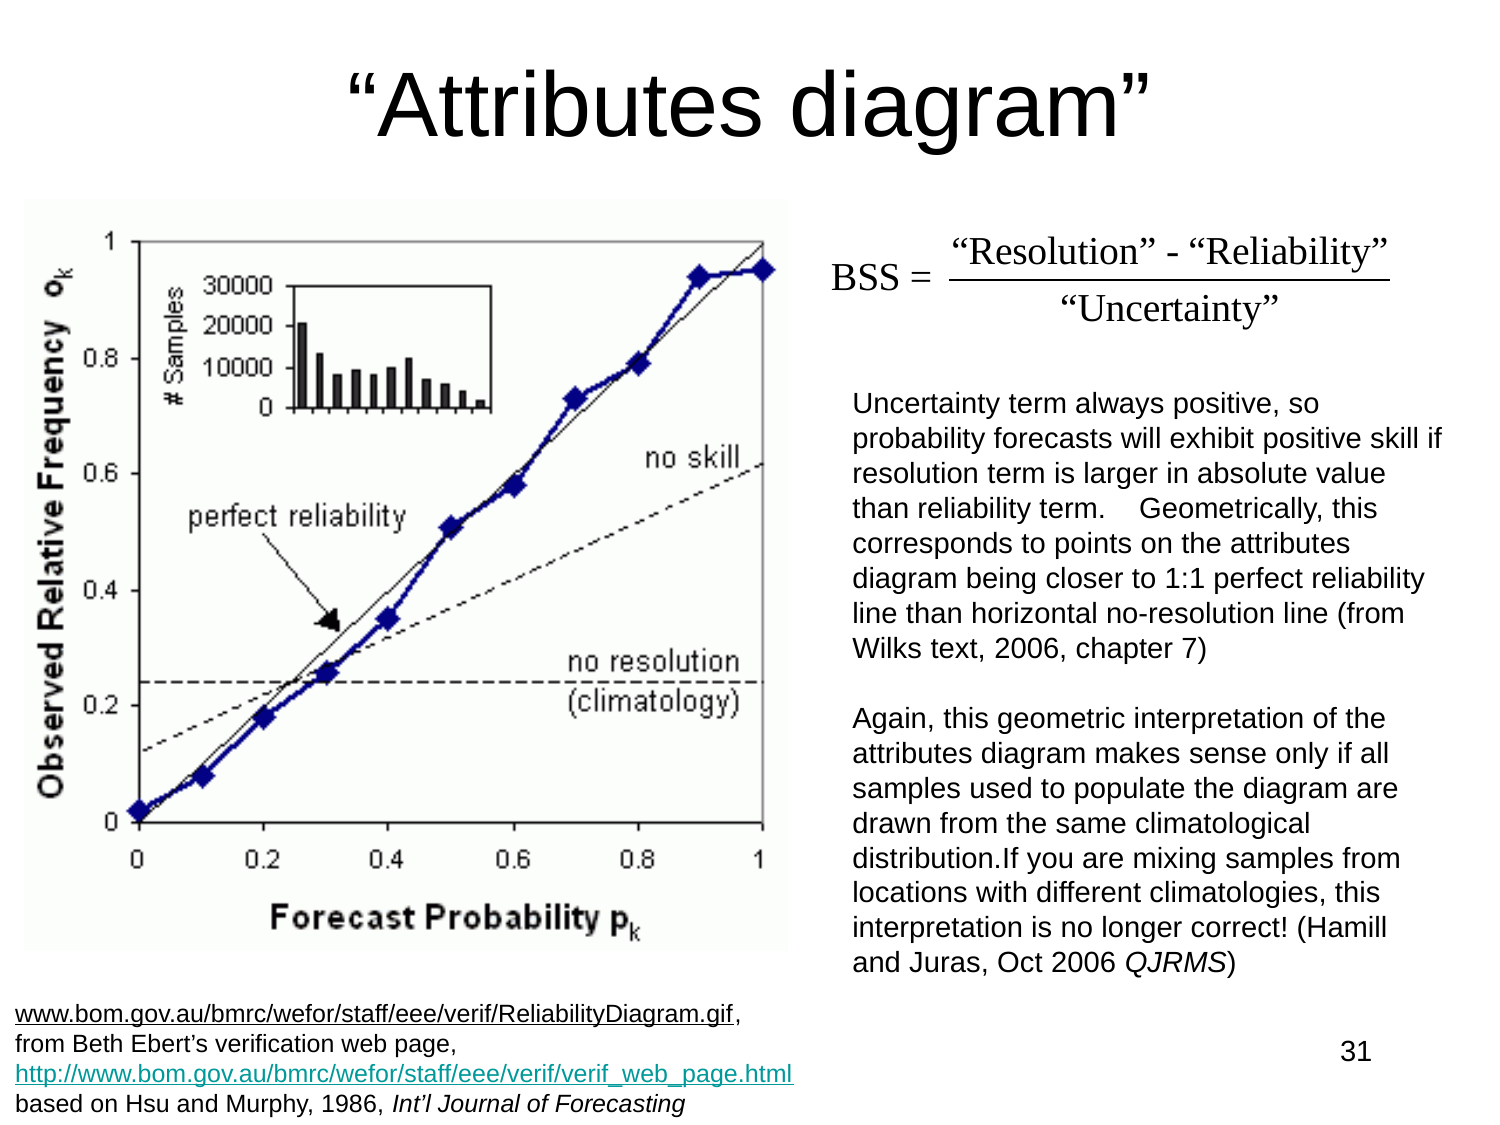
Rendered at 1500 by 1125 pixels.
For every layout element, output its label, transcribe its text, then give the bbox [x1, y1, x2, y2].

text_box Uncertainty term always positive, so probability forecasts will exhibit positive skill if resolution term is larger in absolute value than reliability term. Geometrically, this corresponds to points on the attributes diagram being closer to 1:1 perfect reliability line than horizontal no-resolution line (from Wilks text, 2006, chapter 7) Again, this geometric interpretation of the attributes diagram makes sense only if all samples used to populate the diagram are drawn from the same climatological distribution.If you are mixing samples from locations with different climatologies, this interpretation is no longer correct! (Hamill and Juras, Oct 2006 QJRMS) [837, 377, 1460, 987]
picture [24, 199, 788, 951]
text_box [824, 224, 1401, 388]
text_box www.bom.gov.au/bmrc/wefor/staff/eee/verif/ReliabilityDiagram.gif, from Beth Ebert’s verification web page, http://www.bom.gov.au/bmrc/wefor/staff/eee/verif/verif_web_page.html based on Hsu and Murphy, 1986, Int’l Journal of Forecasting [0, 990, 809, 1125]
title “Attributes diagram” [112, 24, 1388, 176]
slide_number 31 [1074, 1024, 1388, 1101]
